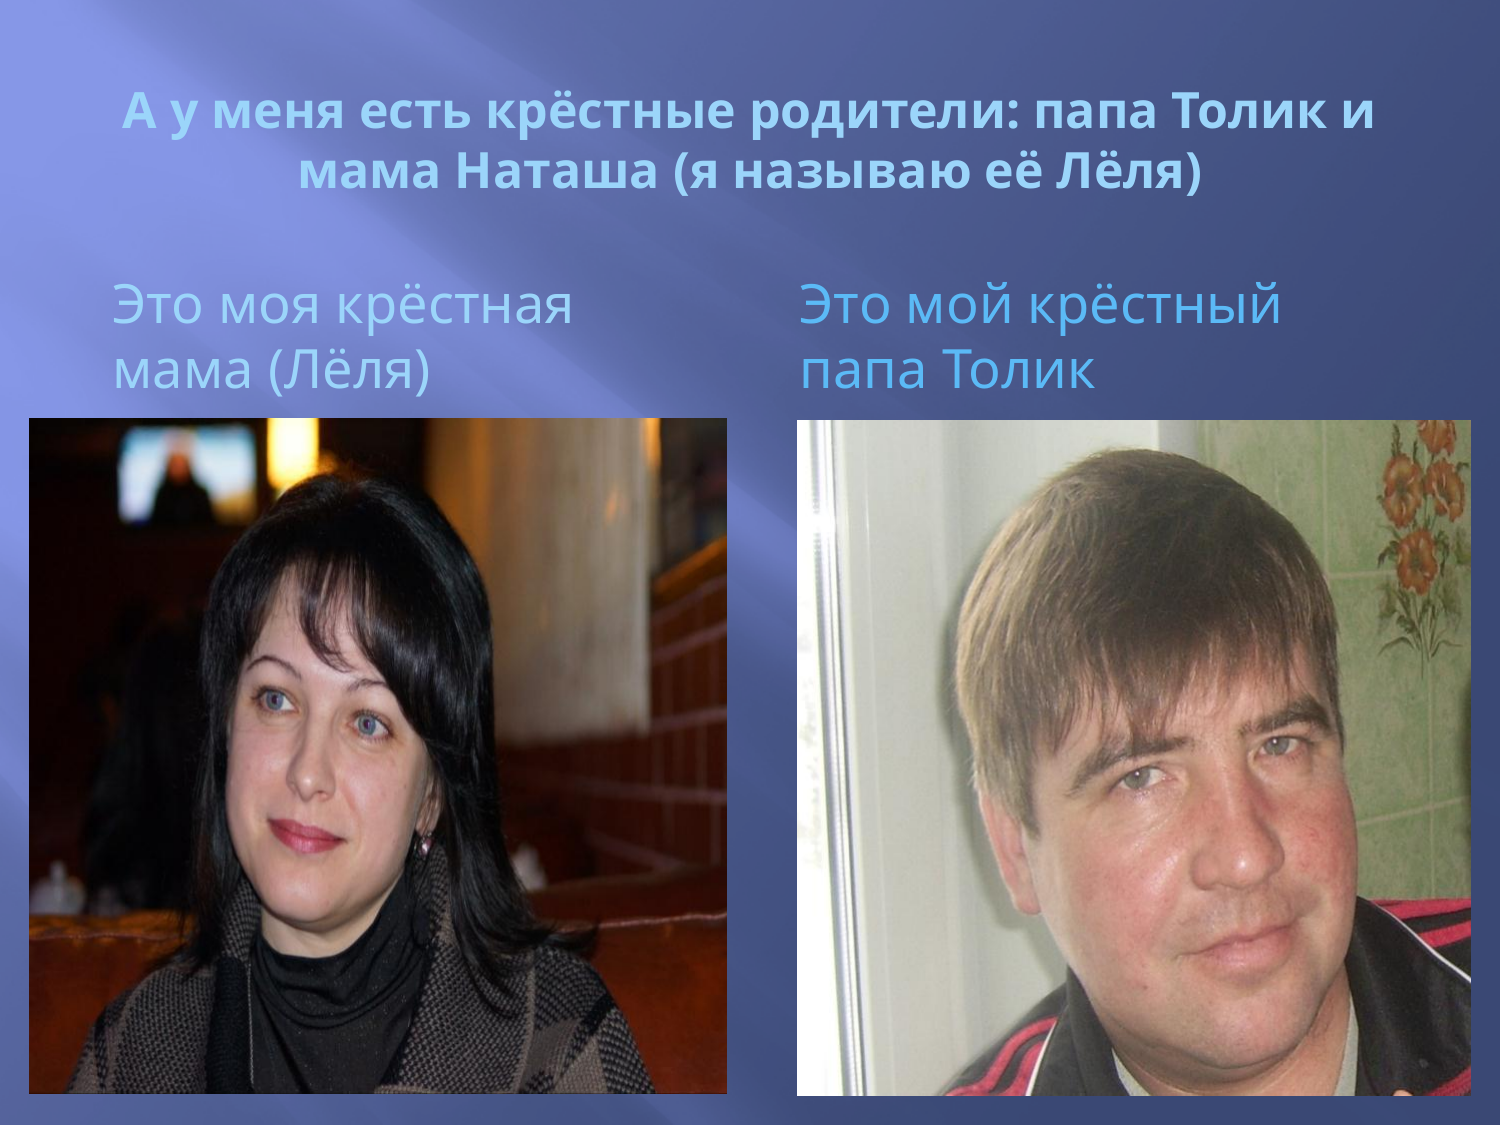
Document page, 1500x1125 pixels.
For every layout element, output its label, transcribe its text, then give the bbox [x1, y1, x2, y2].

list Это моя крёстная мама (Лёля) [75, 262, 738, 428]
title А у меня есть крёстные родители: папа Толик и мама Наташа (я называю её Лёля) [75, 45, 1425, 233]
picture [29, 418, 727, 1095]
picture [797, 420, 1471, 1096]
list Это мой крёстный папа Толик [762, 262, 1425, 1005]
